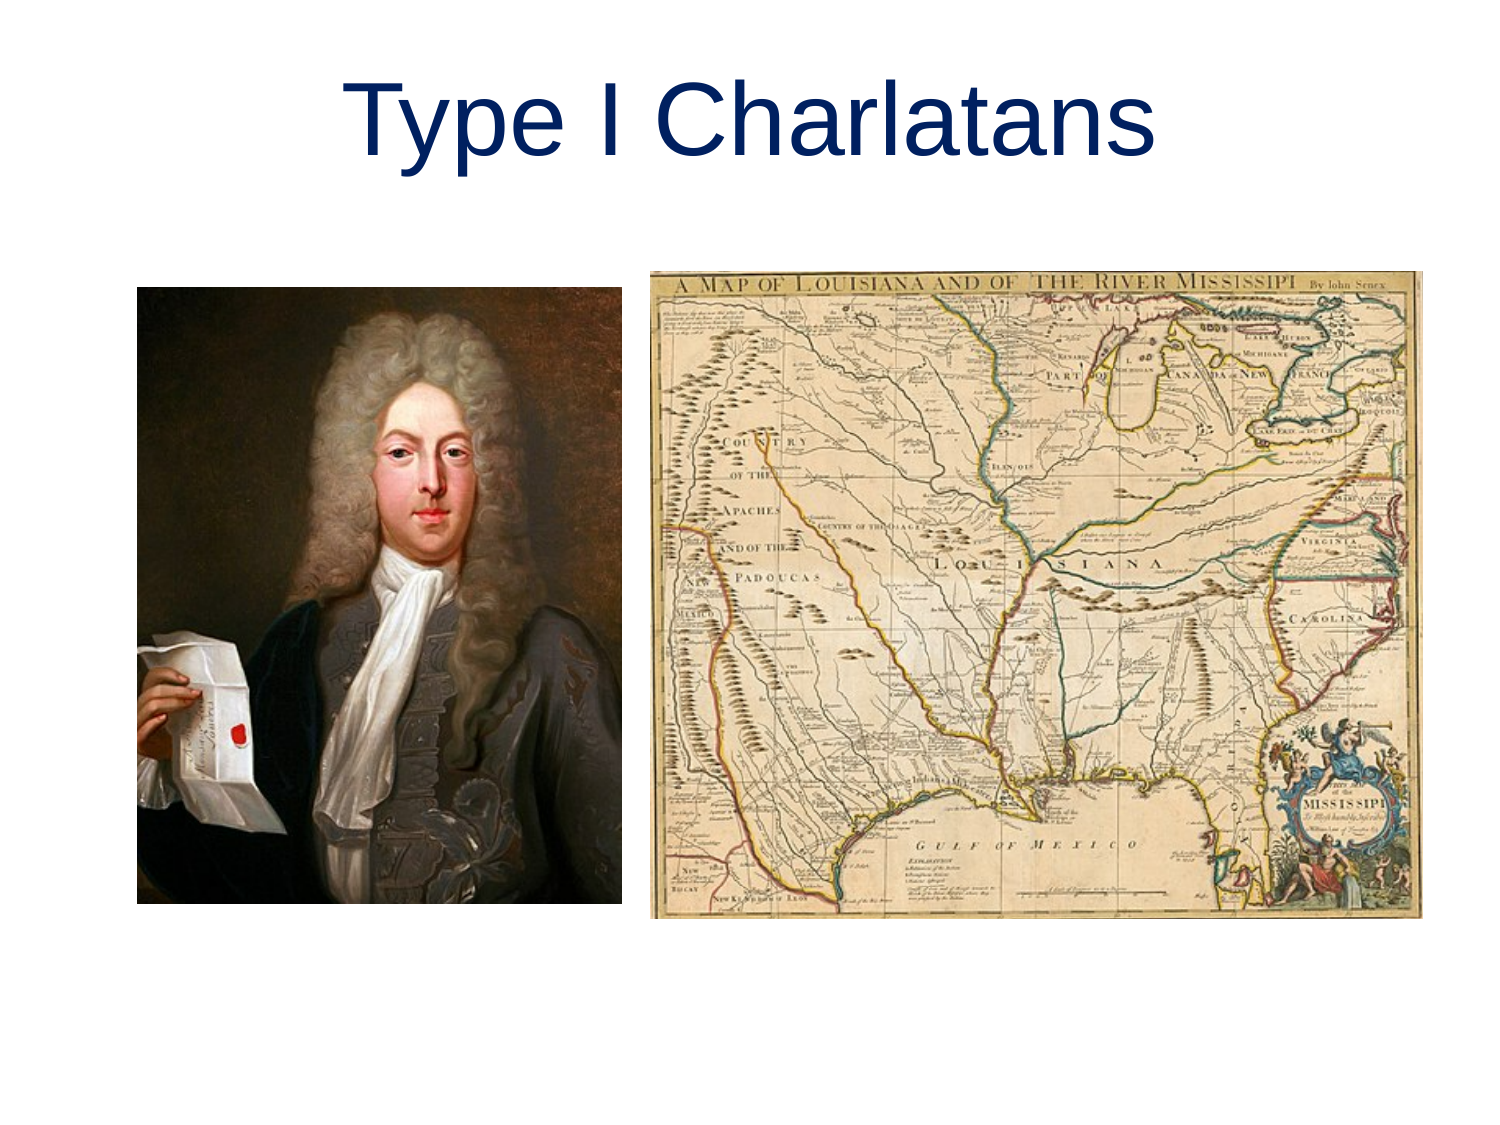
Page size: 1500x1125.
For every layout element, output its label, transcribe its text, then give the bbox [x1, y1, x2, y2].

picture [137, 287, 623, 904]
picture [649, 271, 1424, 920]
text_box Type I Charlatans [0, 0, 1500, 227]
